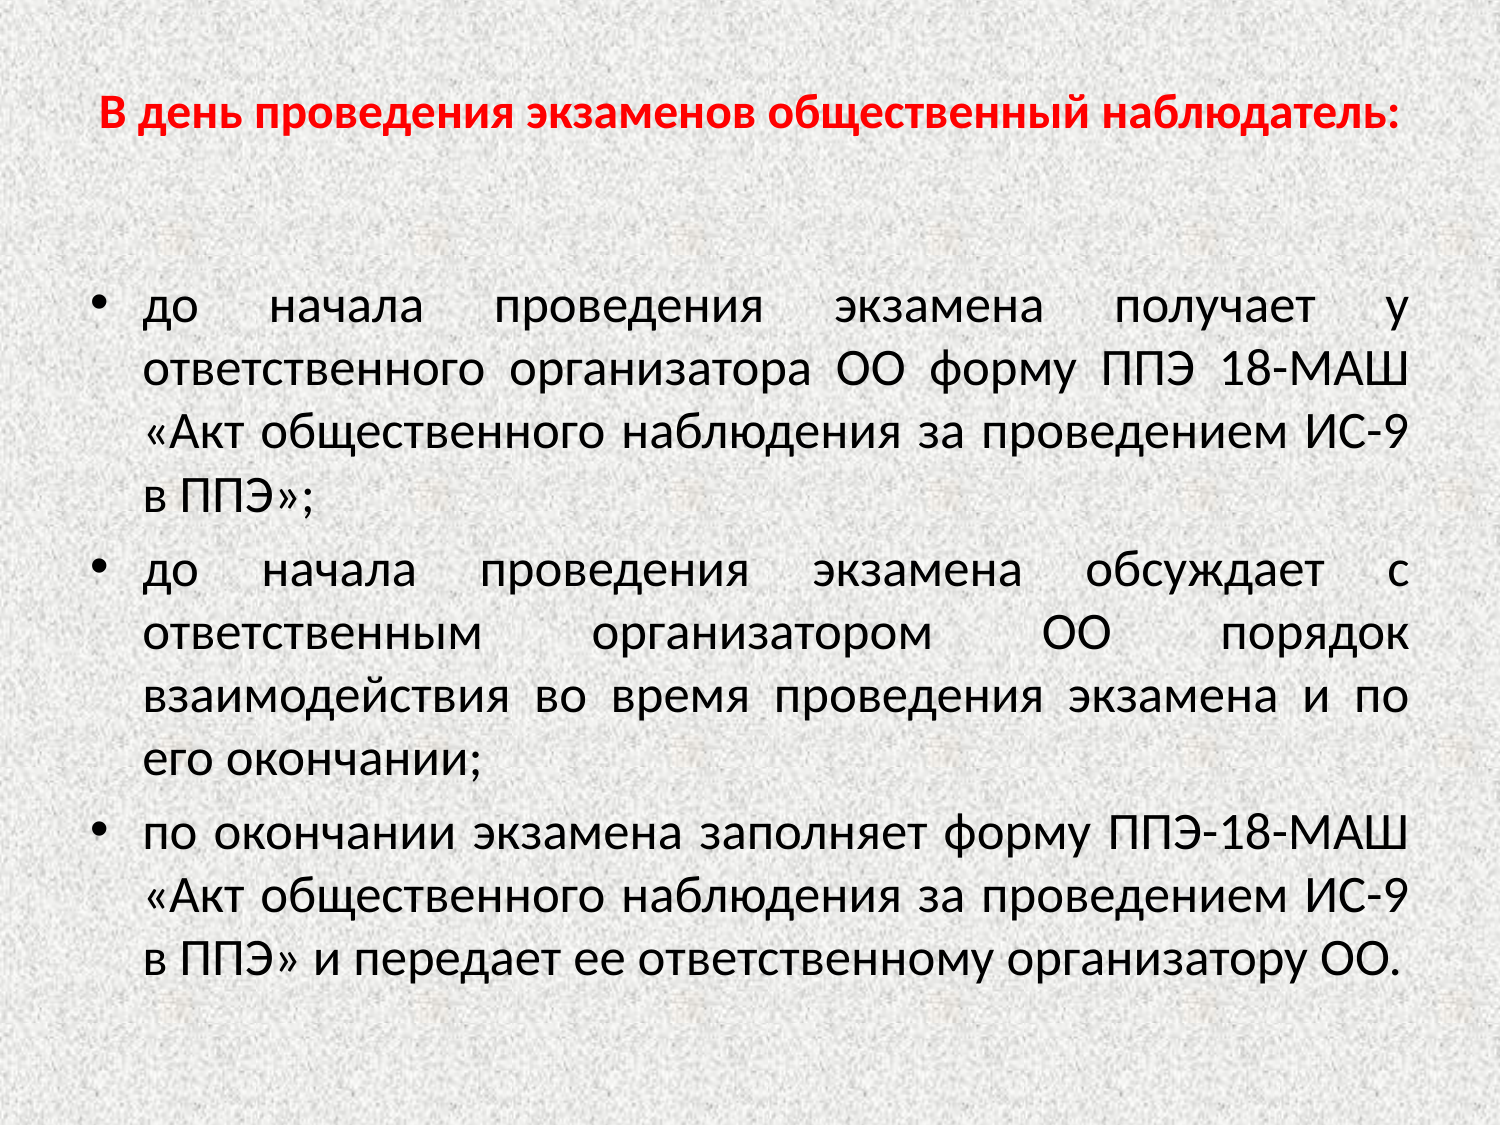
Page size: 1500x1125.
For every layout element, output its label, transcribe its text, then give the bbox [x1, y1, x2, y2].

title В день проведения экзаменов общественный наблюдатель: [75, 45, 1425, 233]
list до начала проведения экзамена получает у ответственного организатора ОО форму ППЭ 18-МАШ «Акт общественного наблюдения за проведением ИС-9 в ППЭ»; до начала проведения экзамена обсуждает с ответственным организатором ОО порядок взаимодействия во время проведения экзамена и по его окончании; по окончании экзамена заполняет форму ППЭ-18-МАШ «Акт общественного наблюдения за проведением ИС-9 в ППЭ» и передает ее ответственному организатору ОО. [75, 262, 1425, 1005]
picture [0, 0, 1500, 1125]
